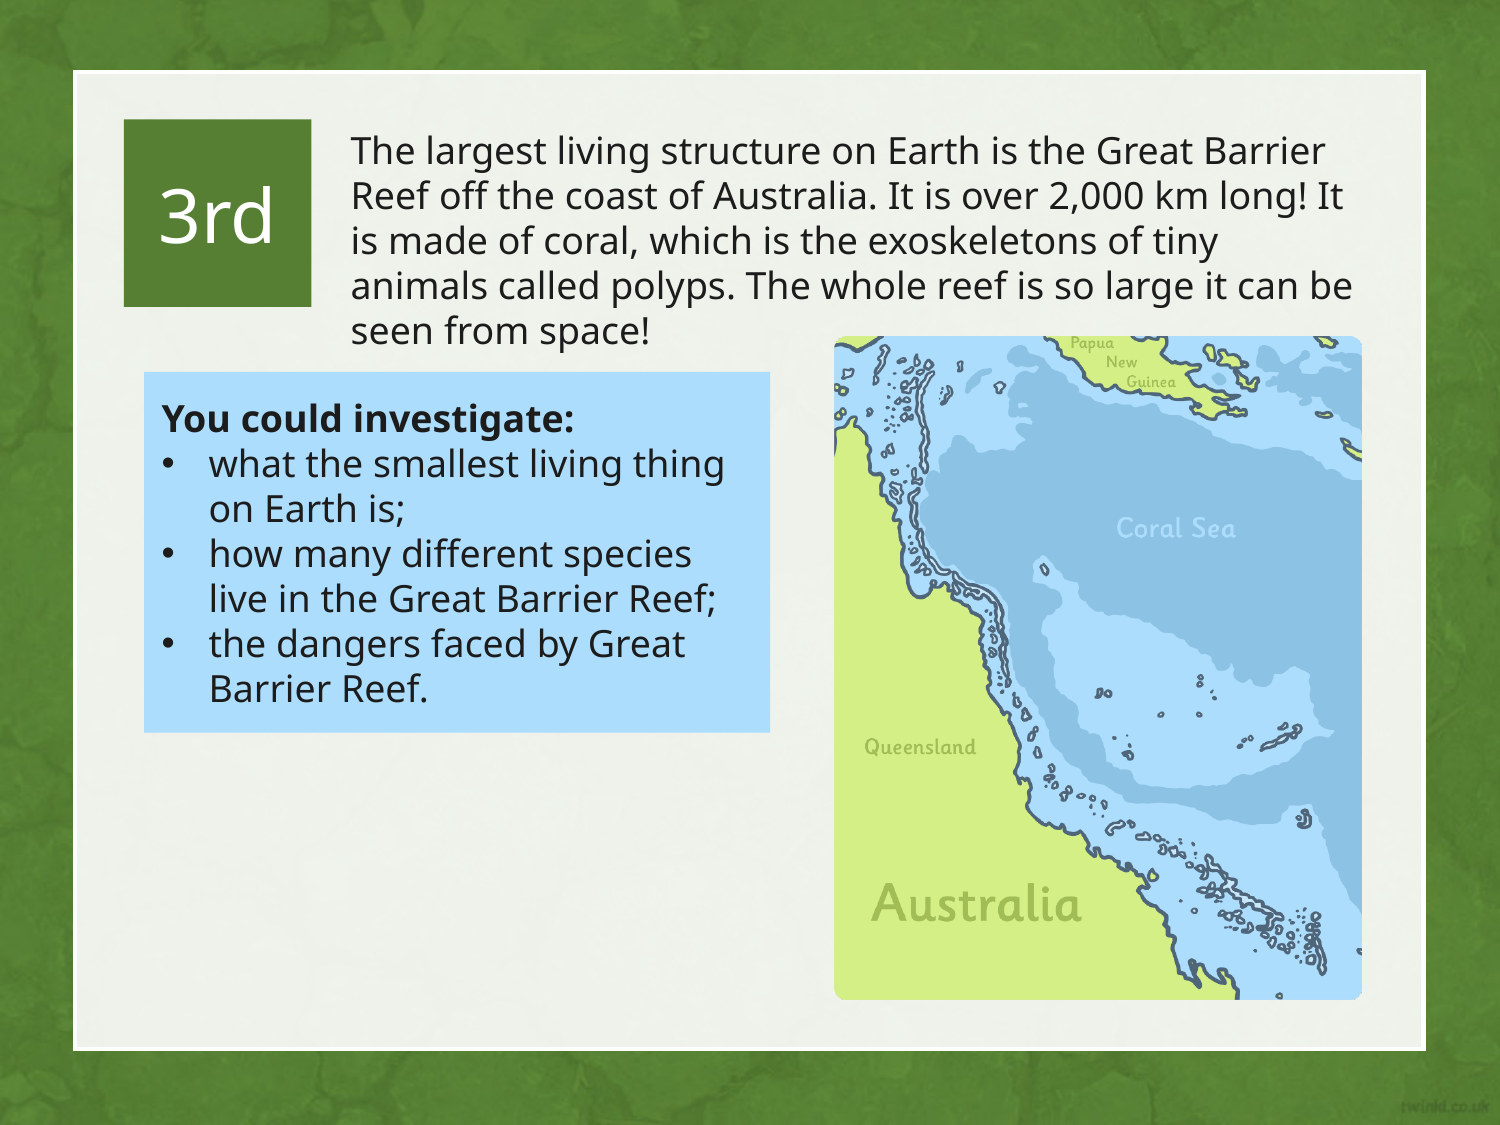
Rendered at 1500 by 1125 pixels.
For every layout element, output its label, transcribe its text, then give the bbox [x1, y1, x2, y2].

text_box 3rd [123, 118, 312, 308]
text_box You could investigate: what the smallest living thing on Earth is; how many different species live in the Great Barrier Reef; the dangers faced by Great Barrier Reef. [143, 371, 771, 734]
text_box The largest living structure on Earth is the Great Barrier Reef off the coast of Australia. It is over 2,000 km long! It is made of coral, which is the exoskeletons of tiny animals called polyps. The whole reef is so large it can be seen from space! [335, 119, 1376, 360]
picture [0, 0, 1500, 1125]
